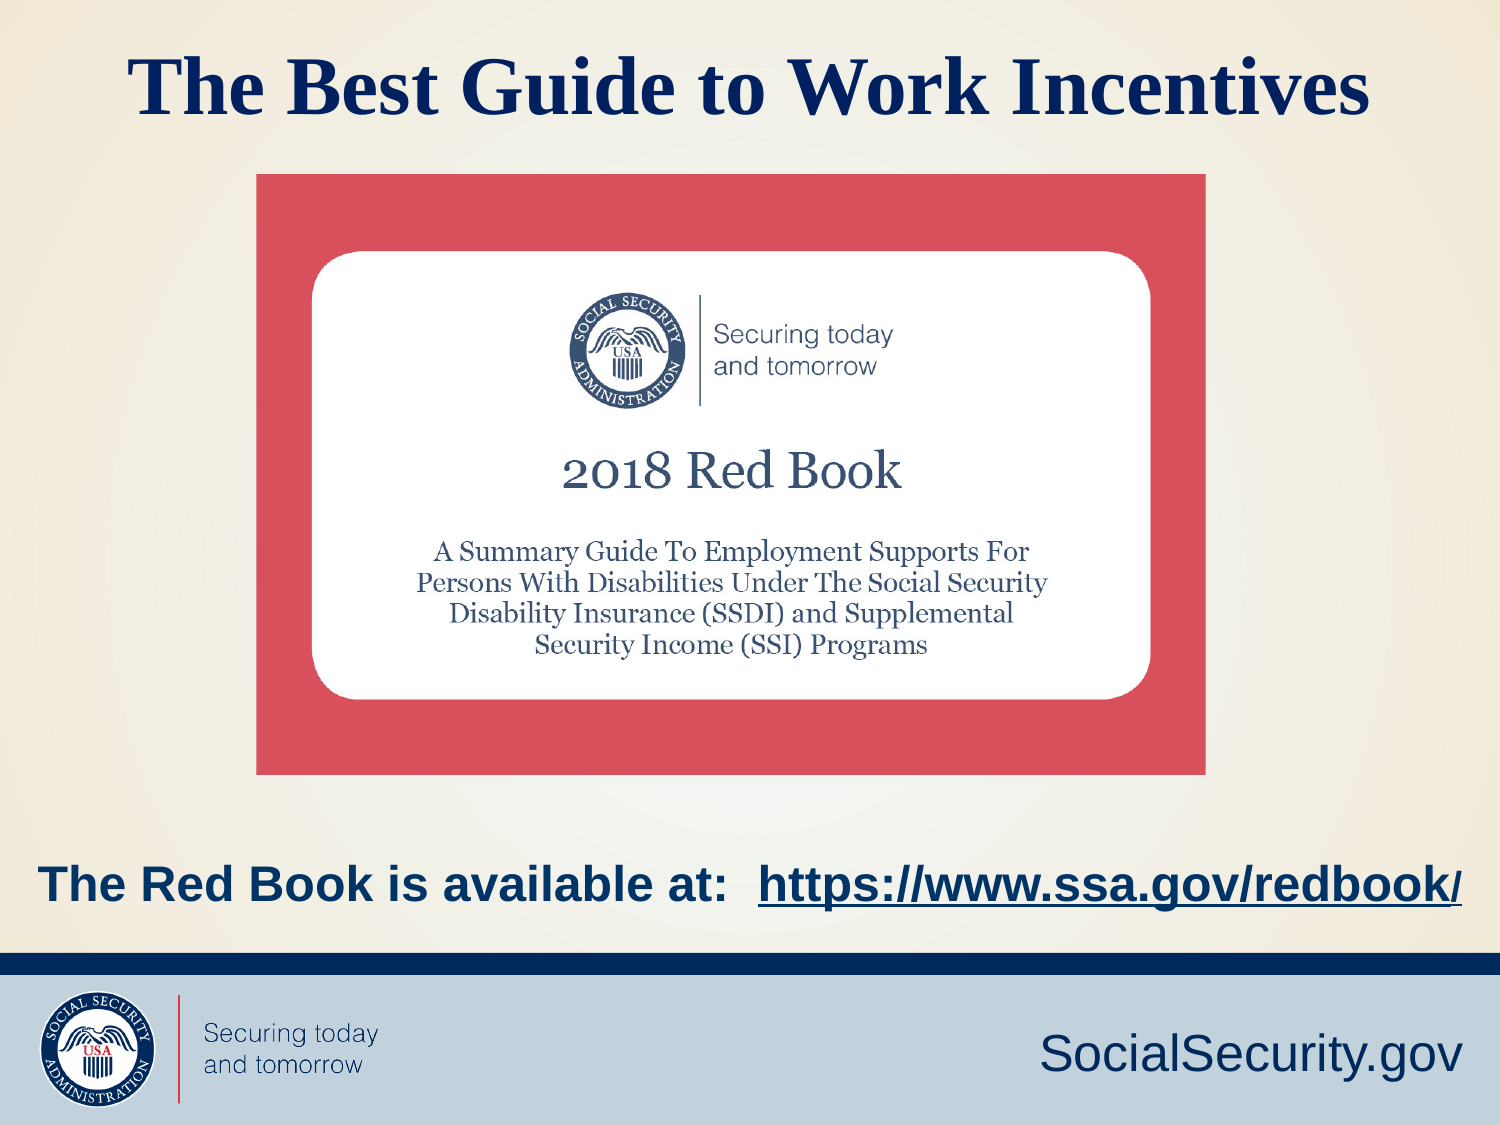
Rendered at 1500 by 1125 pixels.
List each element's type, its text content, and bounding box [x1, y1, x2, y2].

text_box The Best Guide to Work Incentives [0, 24, 1500, 139]
picture [34, 989, 386, 1111]
picture [256, 173, 1206, 775]
text_box The Red Book is available at: https://www.ssa.gov/redbook/ [0, 844, 1500, 964]
